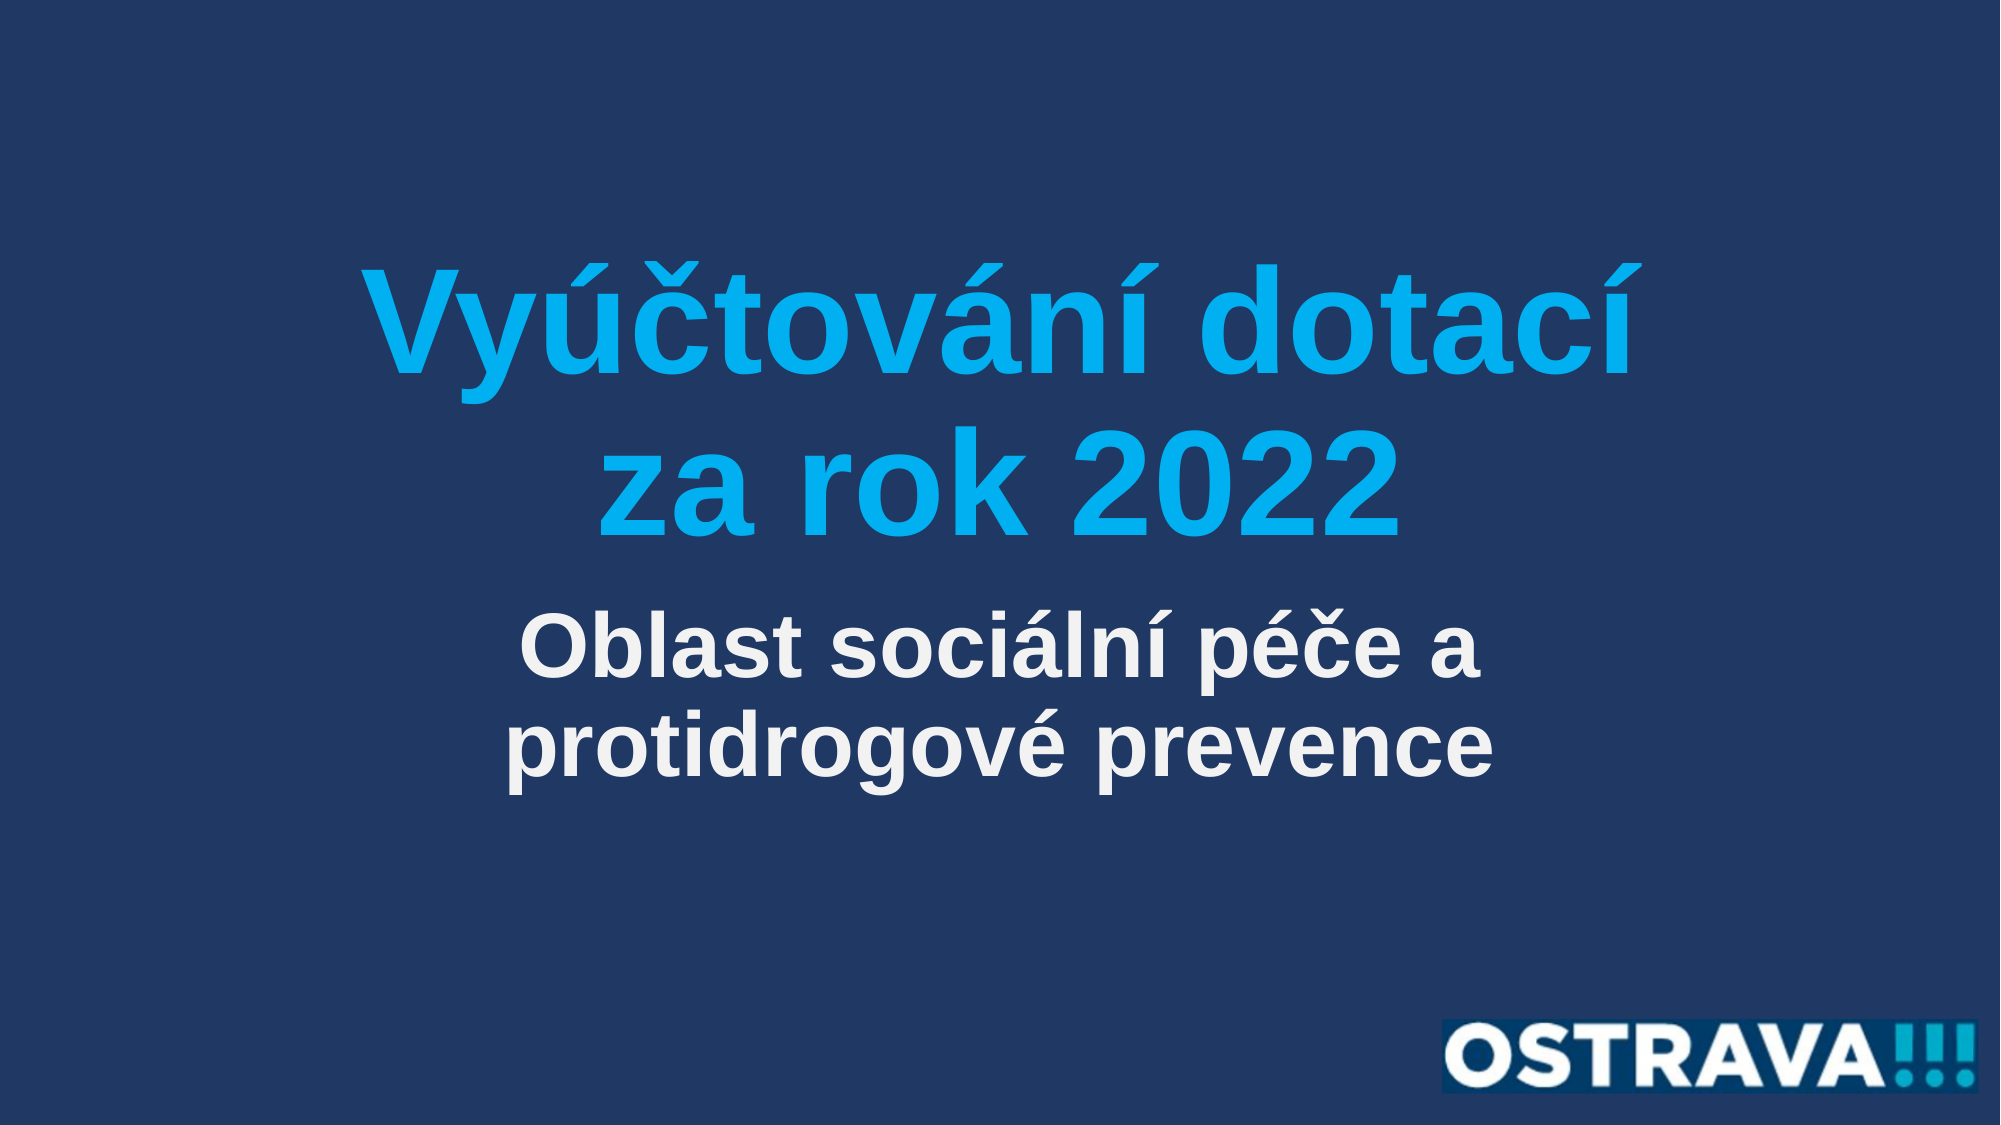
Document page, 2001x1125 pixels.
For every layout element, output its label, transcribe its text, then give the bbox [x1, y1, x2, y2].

picture [1442, 1019, 1979, 1094]
title Vyúčtování dotací za rok 2022 [249, 184, 1750, 576]
subtitle Oblast sociální péče a protidrogové prevence [249, 590, 1750, 863]
